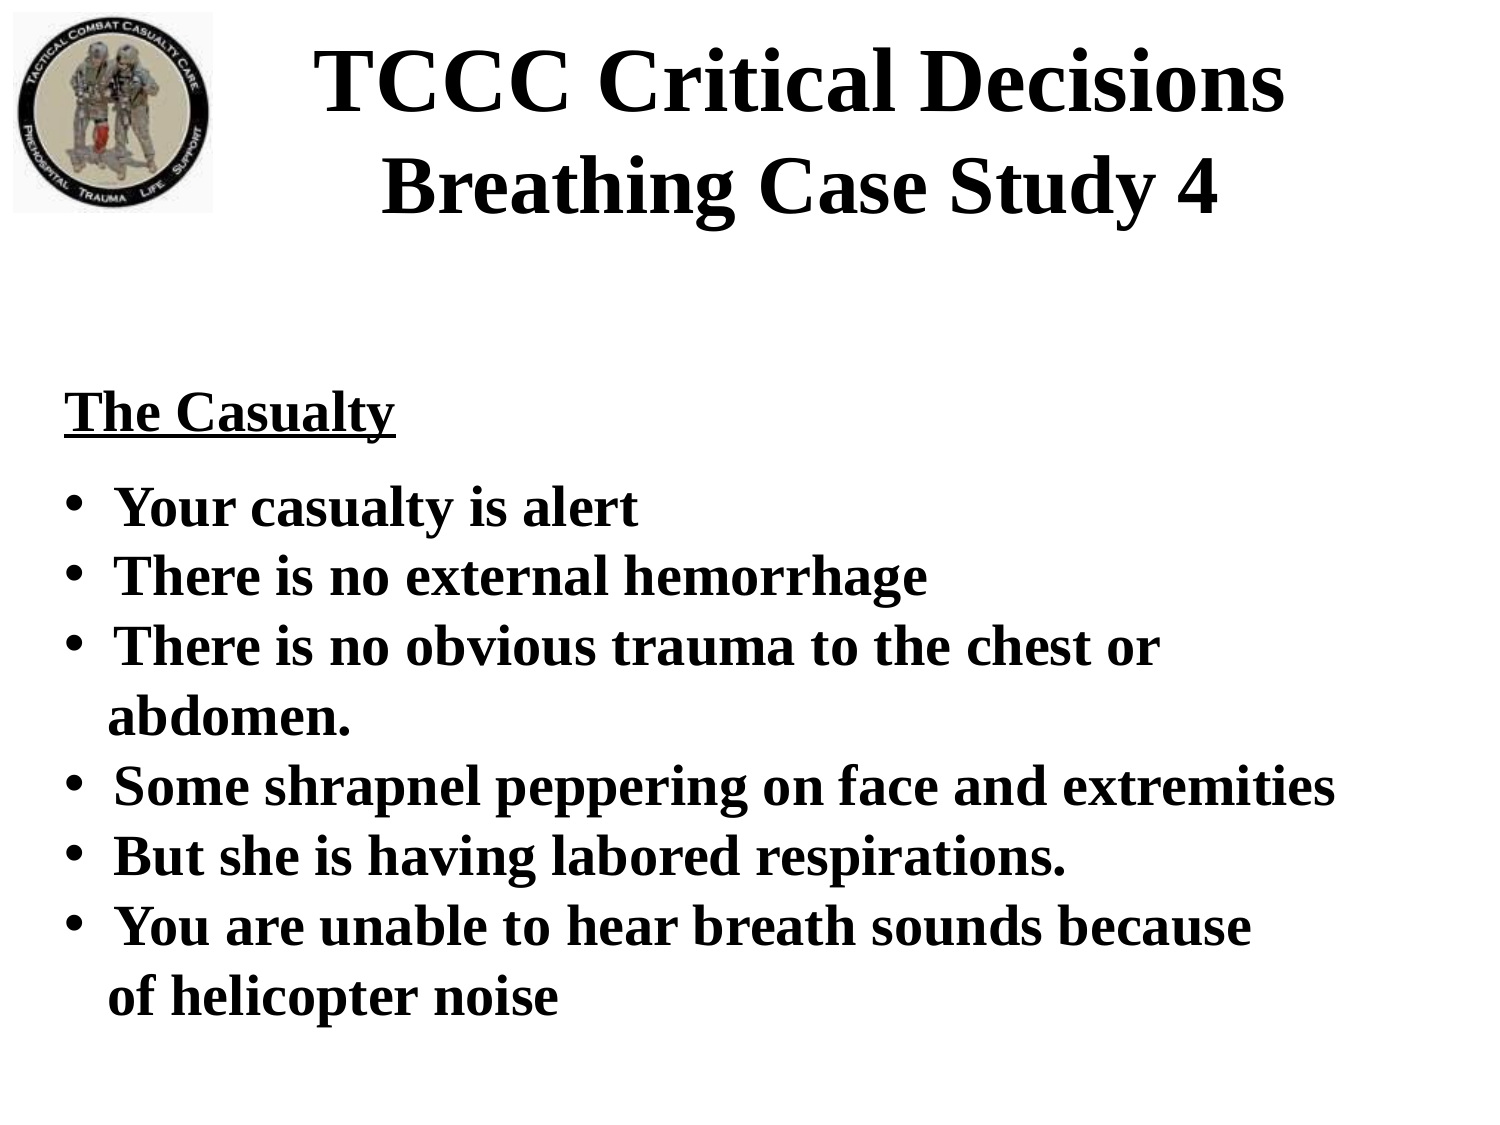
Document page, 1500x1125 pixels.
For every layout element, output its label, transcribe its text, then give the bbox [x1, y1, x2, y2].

text_box TCCC Critical Decisions Breathing Case Study 4 [298, 12, 1303, 238]
picture [13, 12, 213, 213]
text_box The Casualty Your casualty is alert There is no external hemorrhage There is no obvious trauma to the chest or abdomen. Some shrapnel peppering on face and extremities But she is having labored respirations. You are unable to hear breath sounds because of helicopter noise [49, 365, 1353, 1105]
